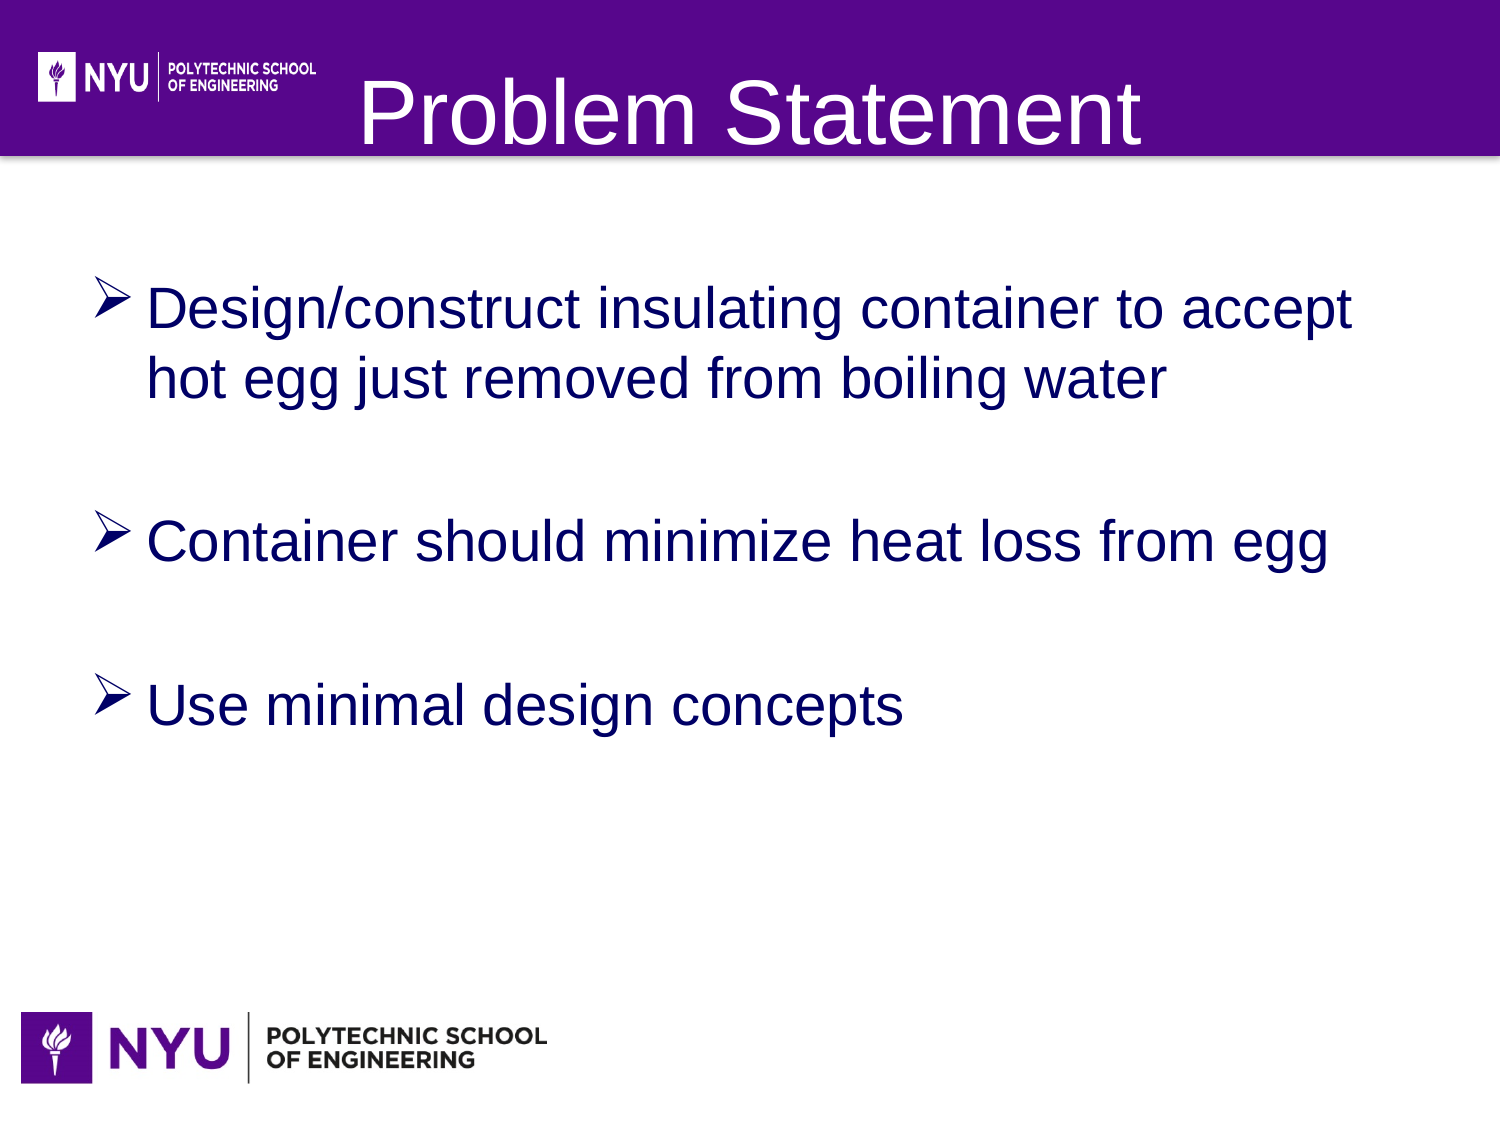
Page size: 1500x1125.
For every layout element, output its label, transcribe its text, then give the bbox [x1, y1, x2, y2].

picture [38, 52, 75, 102]
title Problem Statement [75, 45, 1425, 233]
picture [21, 1012, 547, 1084]
list Design/construct insulating container to accept hot egg just removed from boiling water Container should minimize heat loss from egg Use minimal design concepts [75, 262, 1425, 1005]
